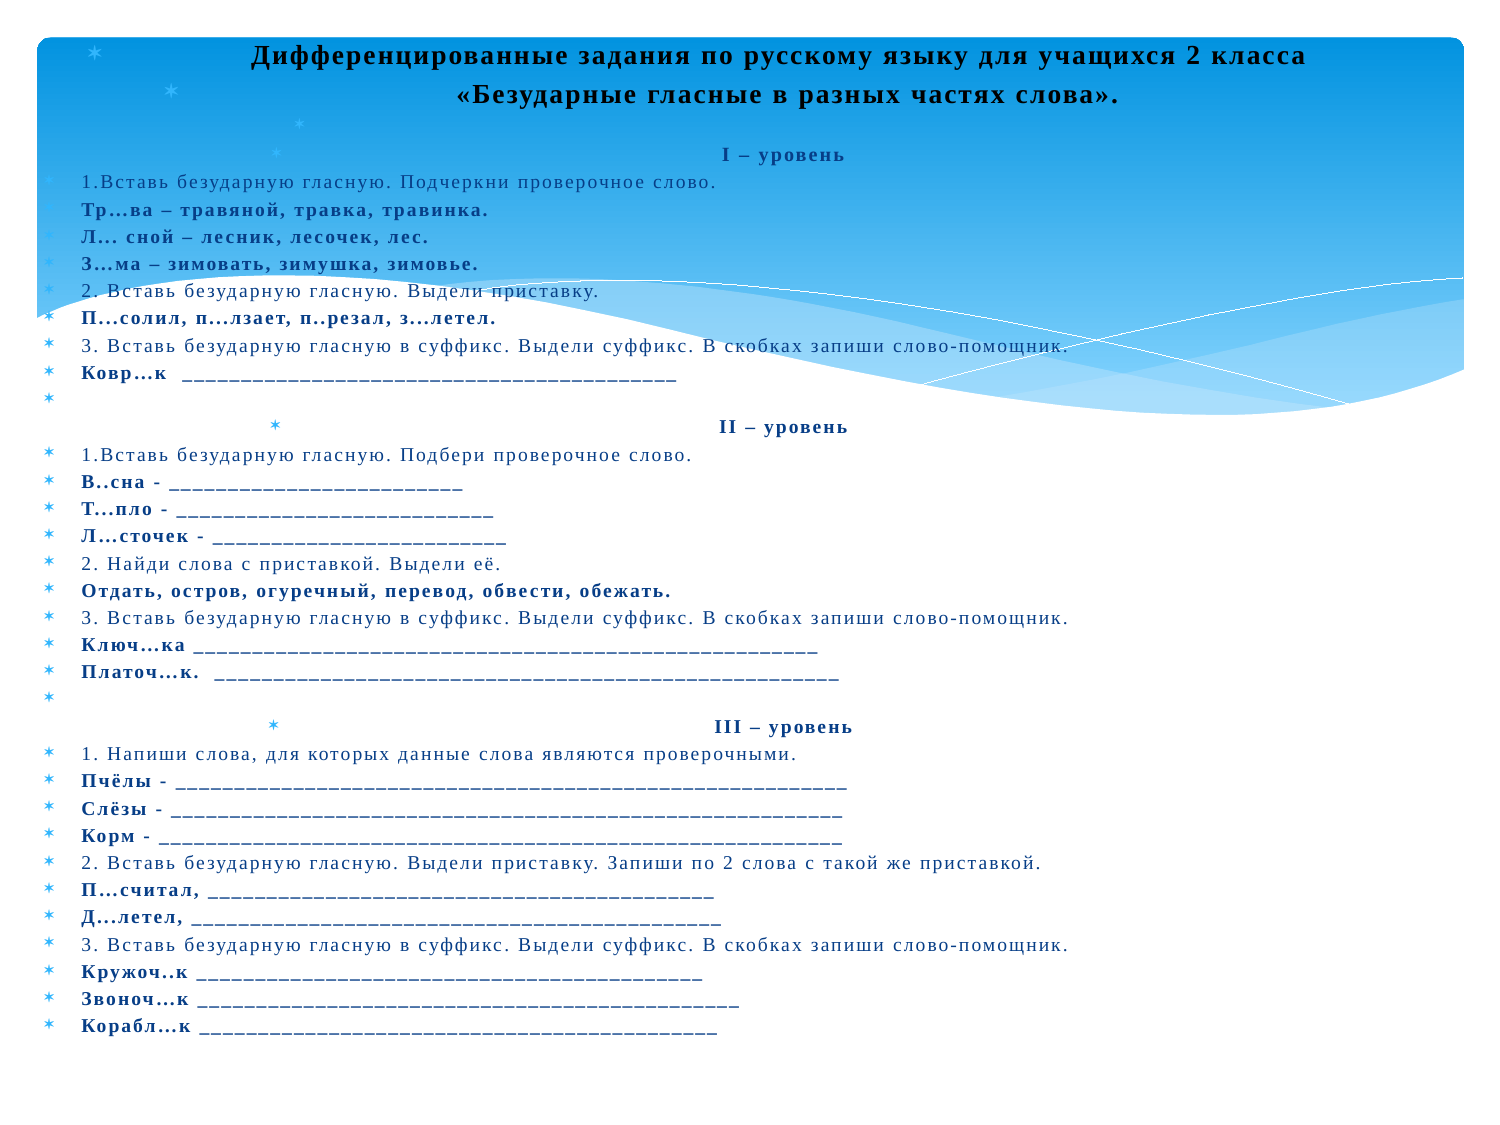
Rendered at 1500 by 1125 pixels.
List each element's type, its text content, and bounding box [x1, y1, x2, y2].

list Дифференцированные задания по русскому языку для учащихся 2 класса «Безударные гласные в разных частях слова». I – уровень 1.Вставь безударную гласную. Подчеркни проверочное слово. Тр…ва – травяной, травка, травинка. Л... сной – лесник, лесочек, лес. З…ма – зимовать, зимушка, зимовье. 2. Вставь безударную гласную. Выдели приставку. П...солил, п...лзает, п..резал, з...летел. 3. Вставь безударную гласную в суффикс. Выдели суффикс. В скобках запиши слово-помощник. Ковр…к __________________________________________ II – уровень 1.Вставь безударную гласную. Подбери проверочное слово. В..сна - _________________________ Т...пло - ___________________________ Л…сточек - _________________________ 2. Найди слова с приставкой. Выдели её. Отдать, остров, огуречный, перевод, обвести, обежать. 3. Вставь безударную гласную в суффикс. Выдели суффикс. В скобках запиши слово-помощник. Ключ…ка _____________________________________________________ Платоч…к. _____________________________________________________ III – уровень 1. Напиши слова, для которых данные слова являются проверочными. Пчёлы - _________________________________________________________ Слёзы - _________________________________________________________ Корм - __________________________________________________________ 2. Вставь безударную гласную. Выдели приставку. Запиши по 2 слова с такой же приставкой. П…считал, ___________________________________________ Д...летел, _____________________________________________ 3. Вставь безударную гласную в суффикс. Выдели суффикс. В скобках запиши слово-помощник. Кружоч..к ___________________________________________ Звоноч…к ______________________________________________ Корабл…к ____________________________________________ [29, 0, 1500, 1064]
